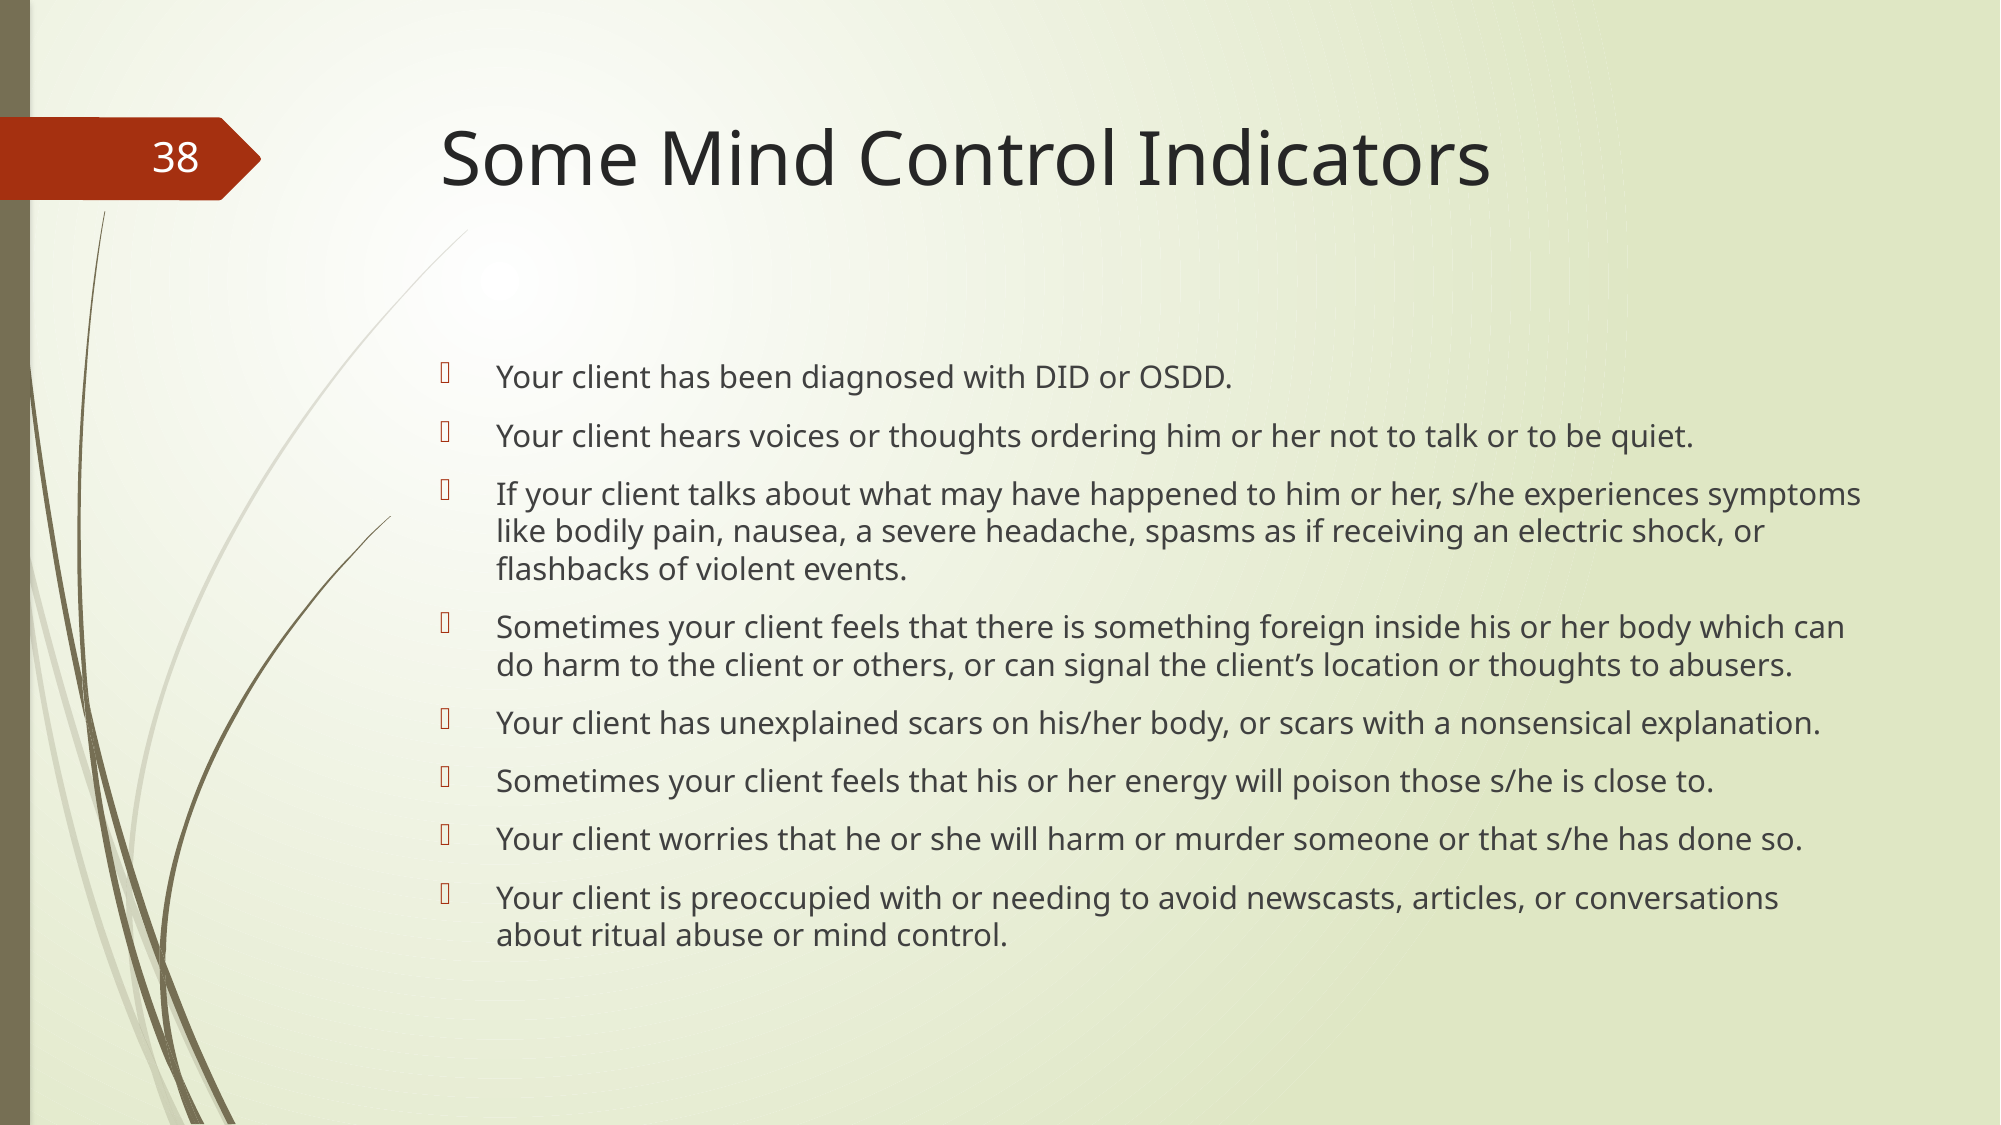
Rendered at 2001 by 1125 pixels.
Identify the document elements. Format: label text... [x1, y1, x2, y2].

title Some Mind Control Indicators [425, 102, 1888, 313]
slide_number 38 [87, 129, 216, 190]
list Your client has been diagnosed with DID or OSDD. Your client hears voices or thoughts ordering him or her not to talk or to be quiet. If your client talks about what may have happened to him or her, s/he experiences symptoms like bodily pain, nausea, a severe headache, spasms as if receiving an electric shock, or flashbacks of violent events. Sometimes your client feels that there is something foreign inside his or her body which can do harm to the client or others, or can signal the client’s location or thoughts to abusers. Your client has unexplained scars on his/her body, or scars with a nonsensical explanation. Sometimes your client feels that his or her energy will poison those s/he is close to. Your client worries that he or she will harm or murder someone or that s/he has done so. Your client is preoccupied with or needing to avoid newscasts, articles, or conversations about ritual abuse or mind control. [424, 350, 1888, 970]
